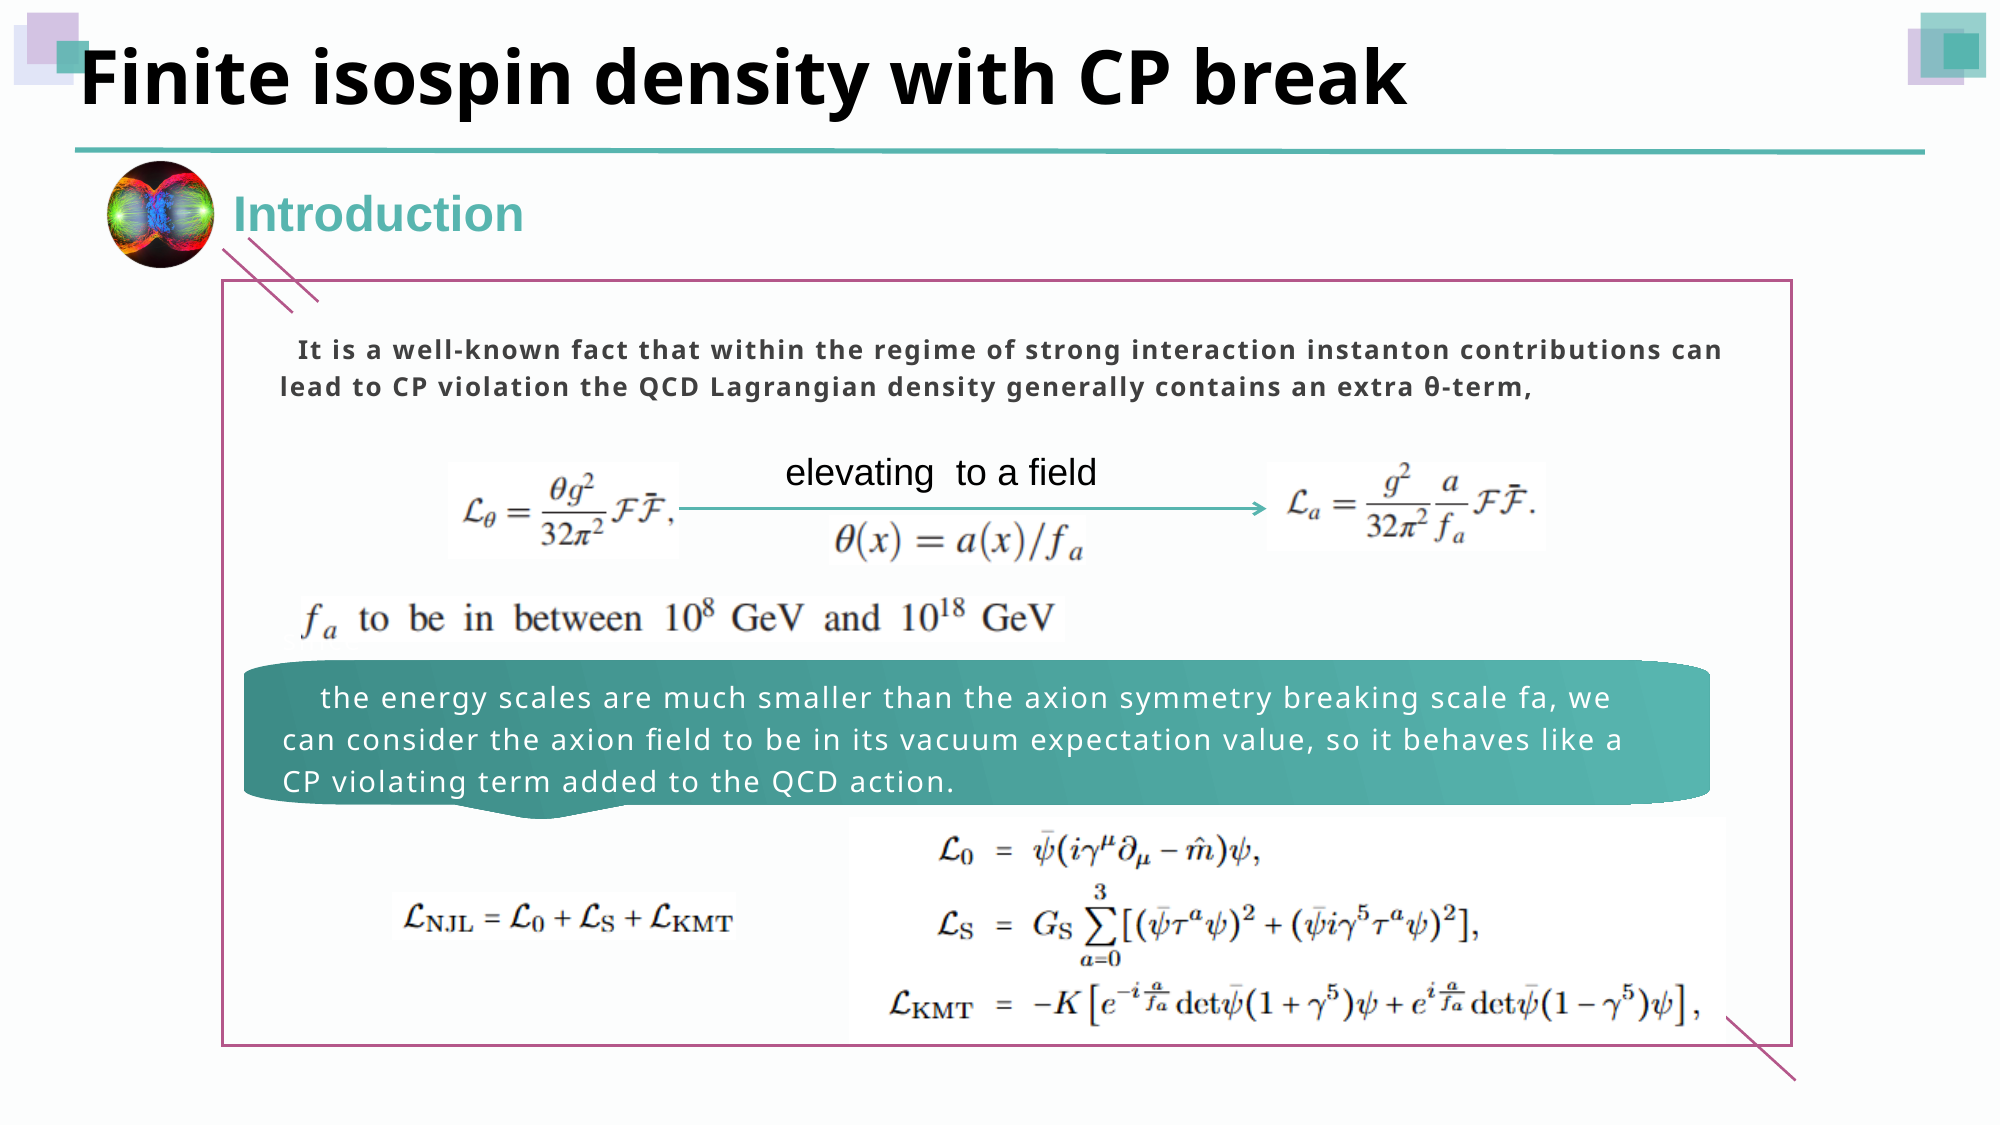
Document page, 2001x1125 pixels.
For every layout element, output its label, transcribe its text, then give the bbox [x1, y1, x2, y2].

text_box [74, 149, 1925, 153]
picture [829, 515, 1086, 565]
picture [301, 596, 1065, 643]
picture [107, 161, 215, 268]
picture [1266, 462, 1547, 551]
picture [849, 817, 1726, 1044]
text_box Finite isospin density with CP break [78, 24, 1929, 125]
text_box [1907, 12, 1987, 85]
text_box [222, 237, 1796, 1081]
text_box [13, 12, 90, 85]
text_box Introduction [233, 168, 1242, 237]
picture [448, 462, 679, 559]
picture [391, 892, 736, 940]
